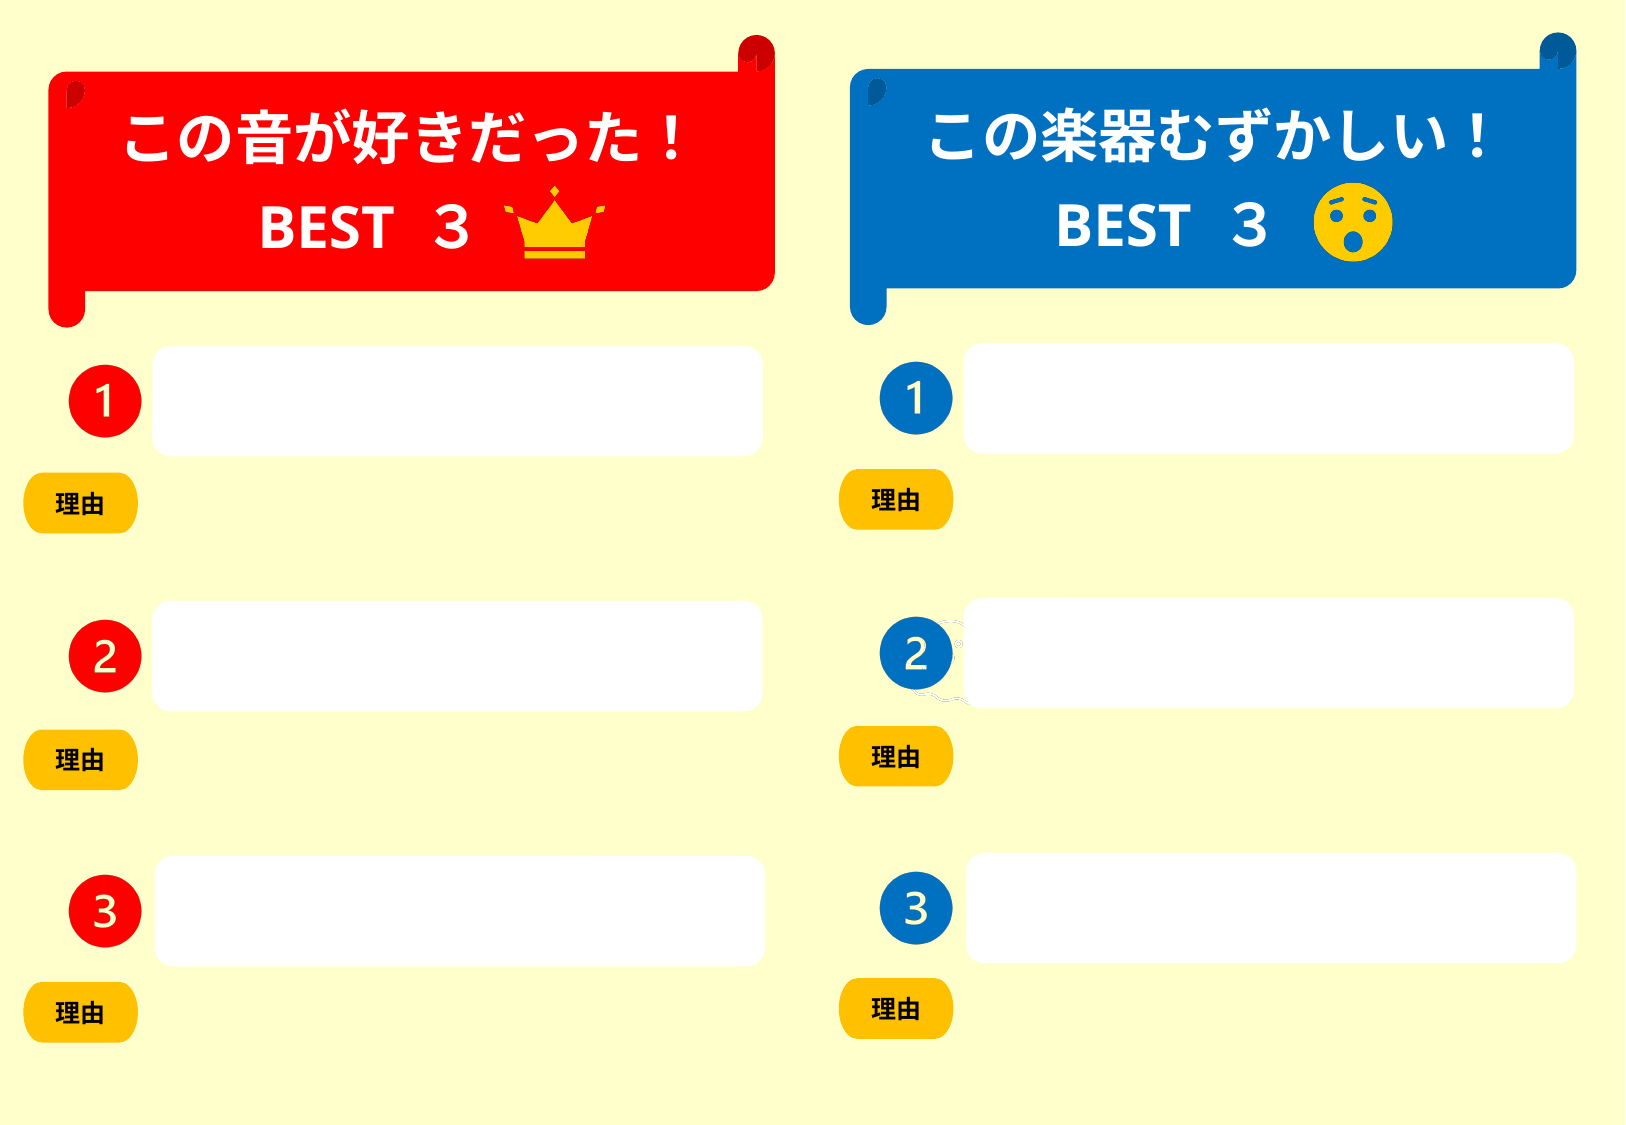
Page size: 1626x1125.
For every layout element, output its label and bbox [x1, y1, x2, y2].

picture [59, 355, 151, 447]
picture [870, 862, 962, 954]
picture [59, 610, 151, 702]
picture [870, 352, 962, 444]
picture [1303, 172, 1403, 272]
picture [496, 175, 613, 269]
picture [870, 607, 995, 710]
picture [59, 865, 151, 957]
